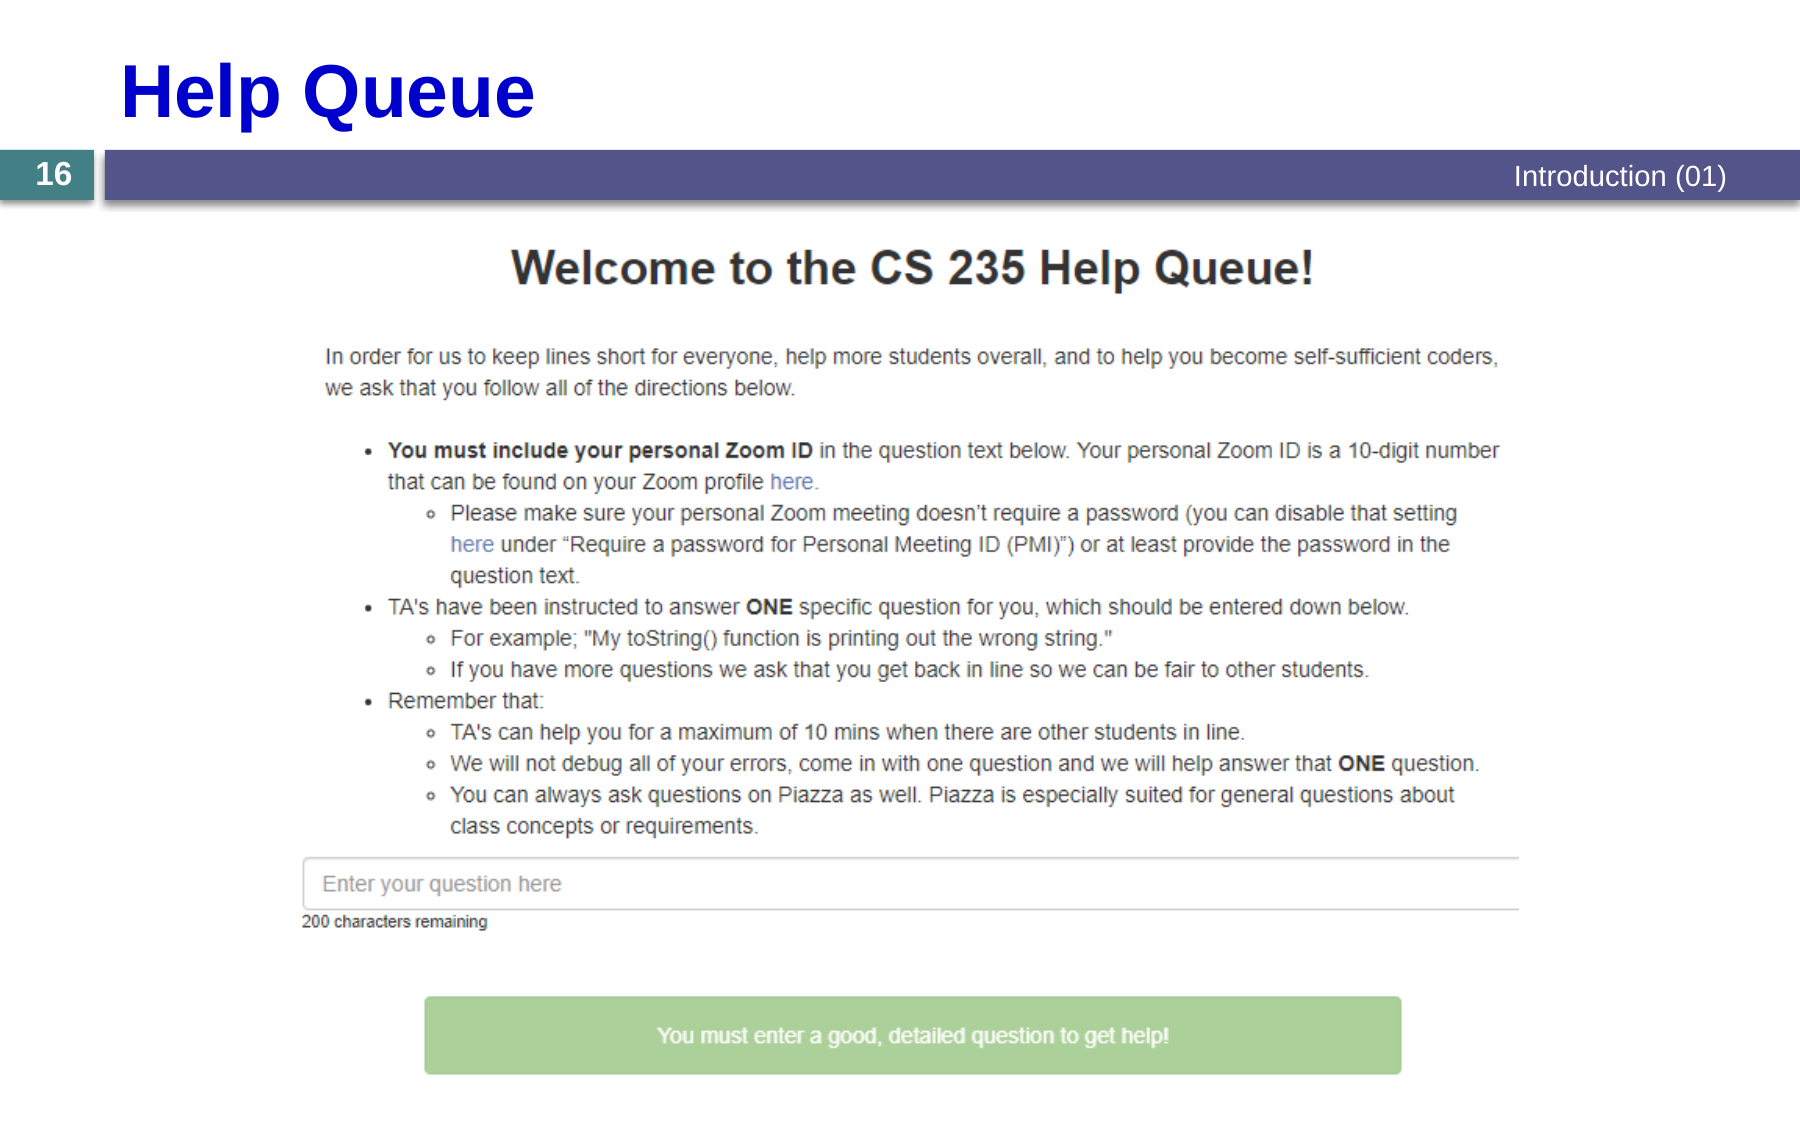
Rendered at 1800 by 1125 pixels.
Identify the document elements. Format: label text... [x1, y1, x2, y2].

picture [280, 236, 1520, 1103]
title Help Queue [104, 27, 1743, 148]
slide_number 16 [0, 149, 108, 195]
footer Introduction (01) [925, 149, 1743, 199]
